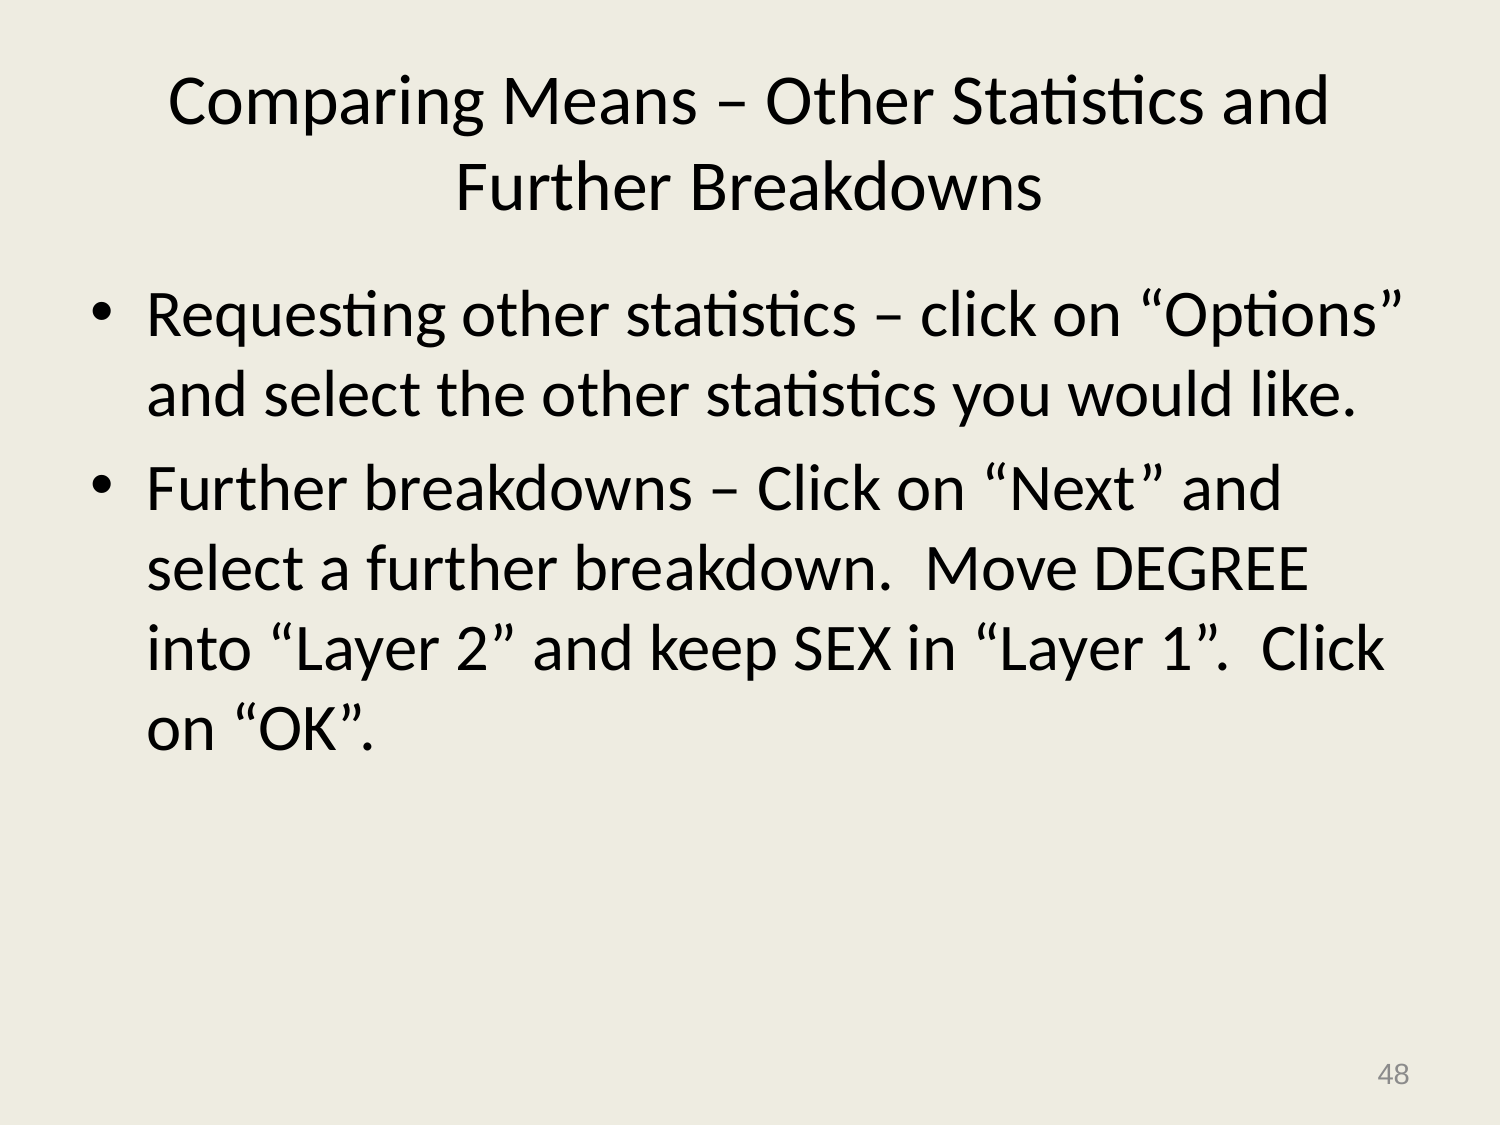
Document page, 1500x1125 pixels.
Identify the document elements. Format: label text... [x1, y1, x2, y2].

list Requesting other statistics – click on “Options” and select the other statistics you would like. Further breakdowns – Click on “Next” and select a further breakdown. Move DEGREE into “Layer 2” and keep SEX in “Layer 1”. Click on “OK”. [75, 262, 1425, 1005]
slide_number 48 [1074, 1042, 1425, 1103]
title Comparing Means – Other Statistics and Further Breakdowns [75, 45, 1425, 233]
